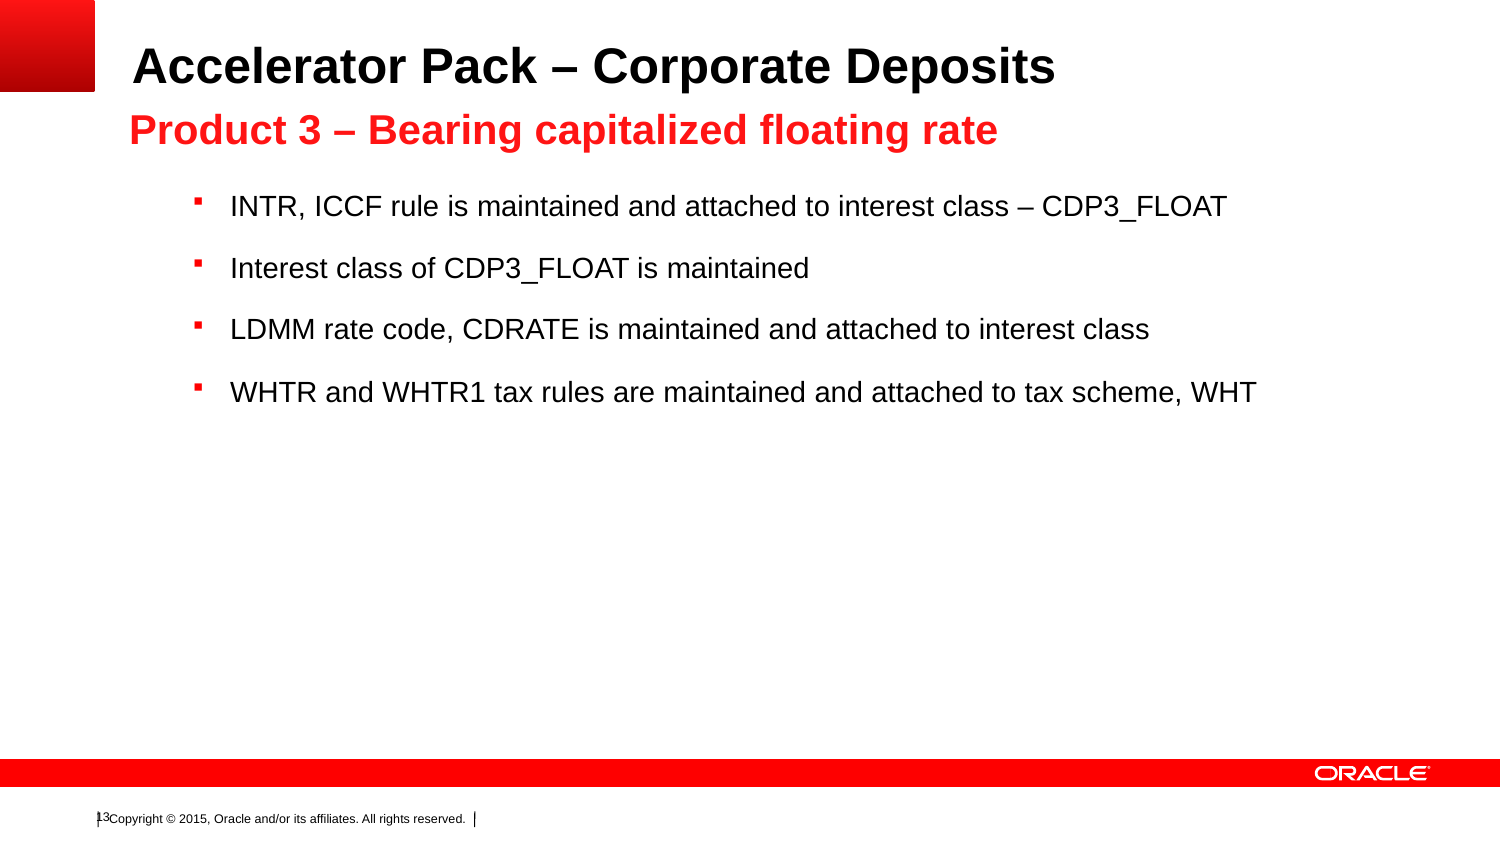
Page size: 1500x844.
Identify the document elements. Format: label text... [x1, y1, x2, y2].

list INTR, ICCF rule is maintained and attached to interest class – CDP3_FLOAT Interest class of CDP3_FLOAT is maintained LDMM rate code, CDRATE is maintained and attached to interest class WHTR and WHTR1 tax rules are maintained and attached to tax scheme, WHT [126, 186, 1477, 456]
title Accelerator Pack – Corporate Deposits [131, 40, 1482, 100]
picture [0, 759, 1500, 787]
list Product 3 – Bearing capitalized floating rate [129, 102, 1480, 153]
